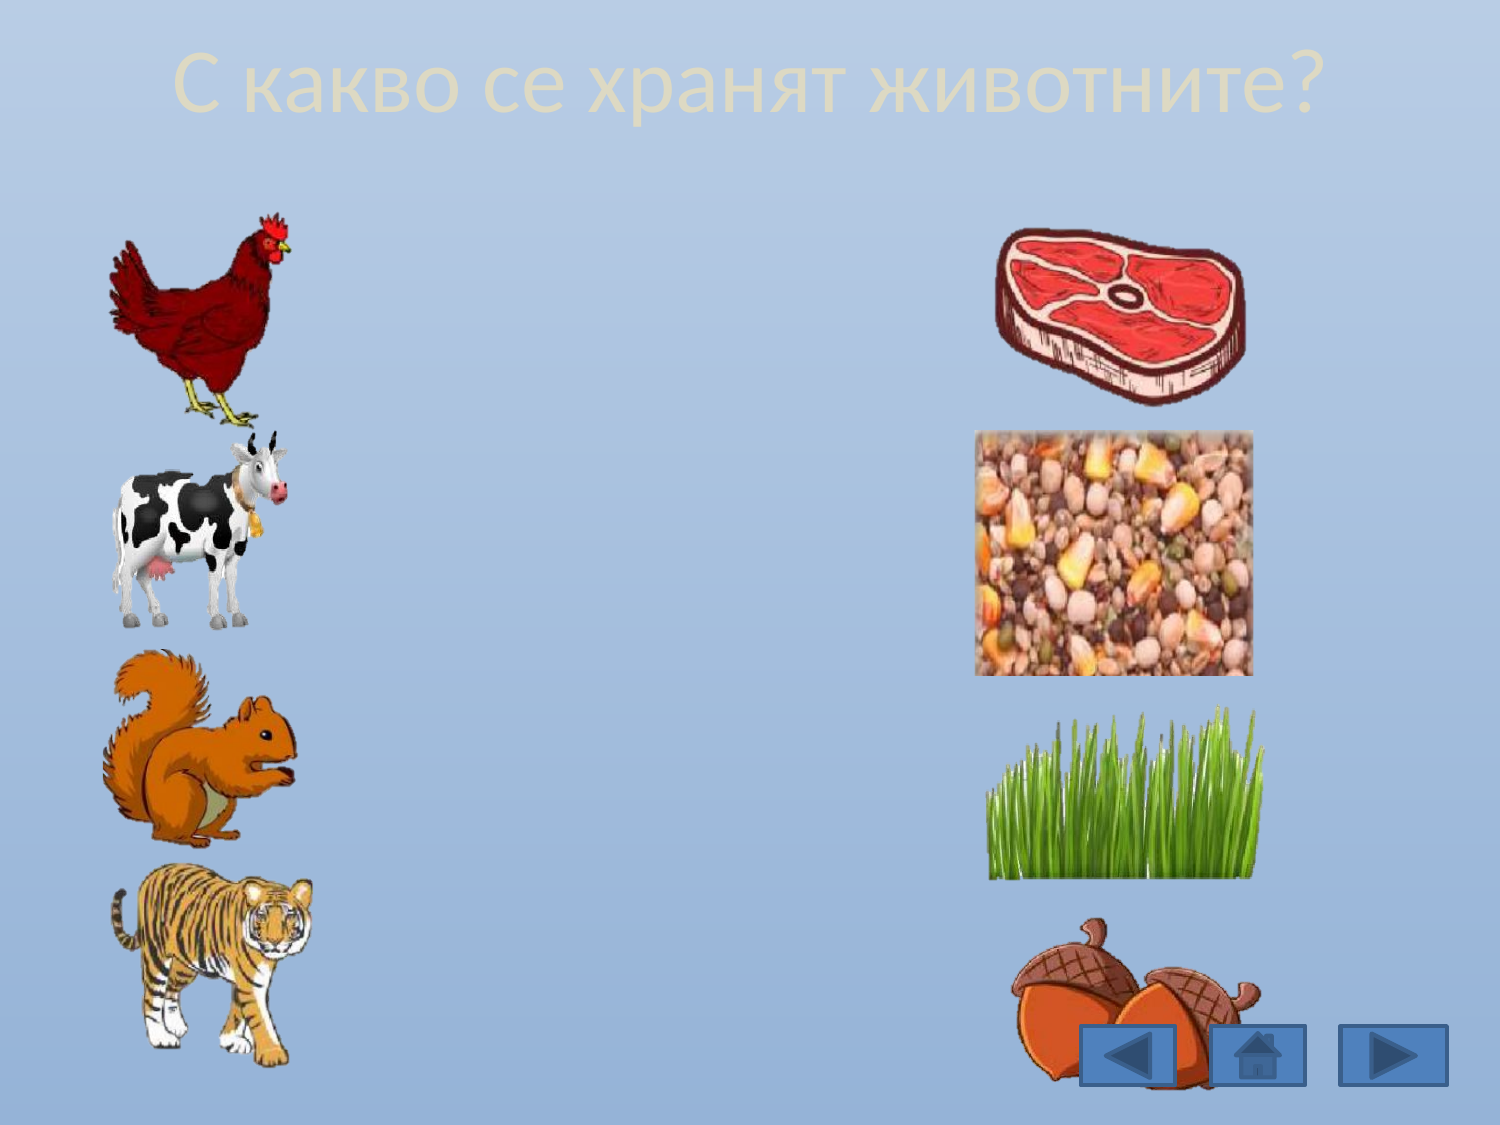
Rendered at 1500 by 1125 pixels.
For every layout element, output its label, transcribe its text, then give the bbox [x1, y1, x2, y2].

picture [102, 648, 318, 1079]
text_box [1338, 1024, 1449, 1087]
picture [974, 215, 1266, 903]
picture [100, 197, 318, 644]
title С какво се хранят животните? [76, 0, 1427, 170]
text_box [1268, 1024, 1307, 1087]
picture [986, 904, 1263, 1095]
